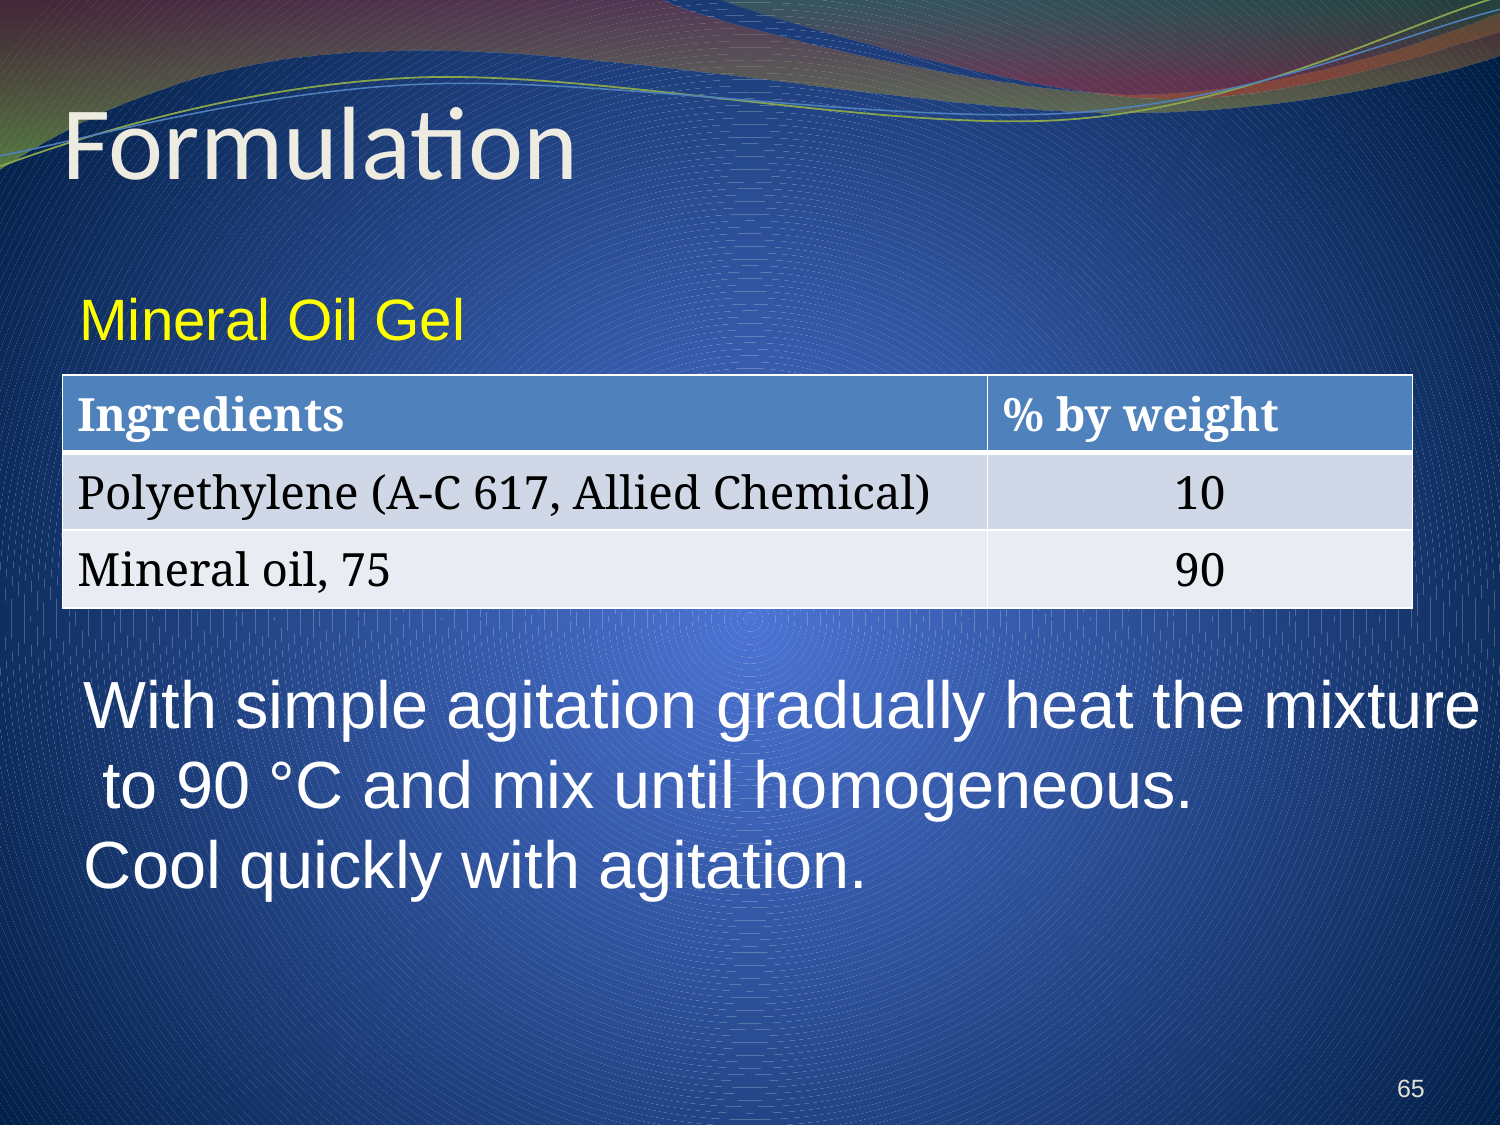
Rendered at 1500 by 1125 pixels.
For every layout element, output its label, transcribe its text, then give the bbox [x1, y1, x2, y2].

table_header Ingredients [63, 376, 987, 450]
title Formulation [62, 12, 1413, 201]
table_cell 90 [988, 531, 1412, 607]
text_box With simple agitation gradually heat the mixture to 90 °C and mix until homogeneous. Cool quickly with agitation. [69, 654, 1498, 910]
table_cell 10 [988, 455, 1412, 529]
table_header % by weight [988, 376, 1412, 450]
text_box Mineral Oil Gel [64, 275, 481, 360]
table_cell Mineral oil, 75 [63, 531, 987, 607]
table_cell Polyethylene (A-C 617, Allied Chemical) [63, 455, 987, 529]
slide_number 65 [1299, 1042, 1425, 1103]
